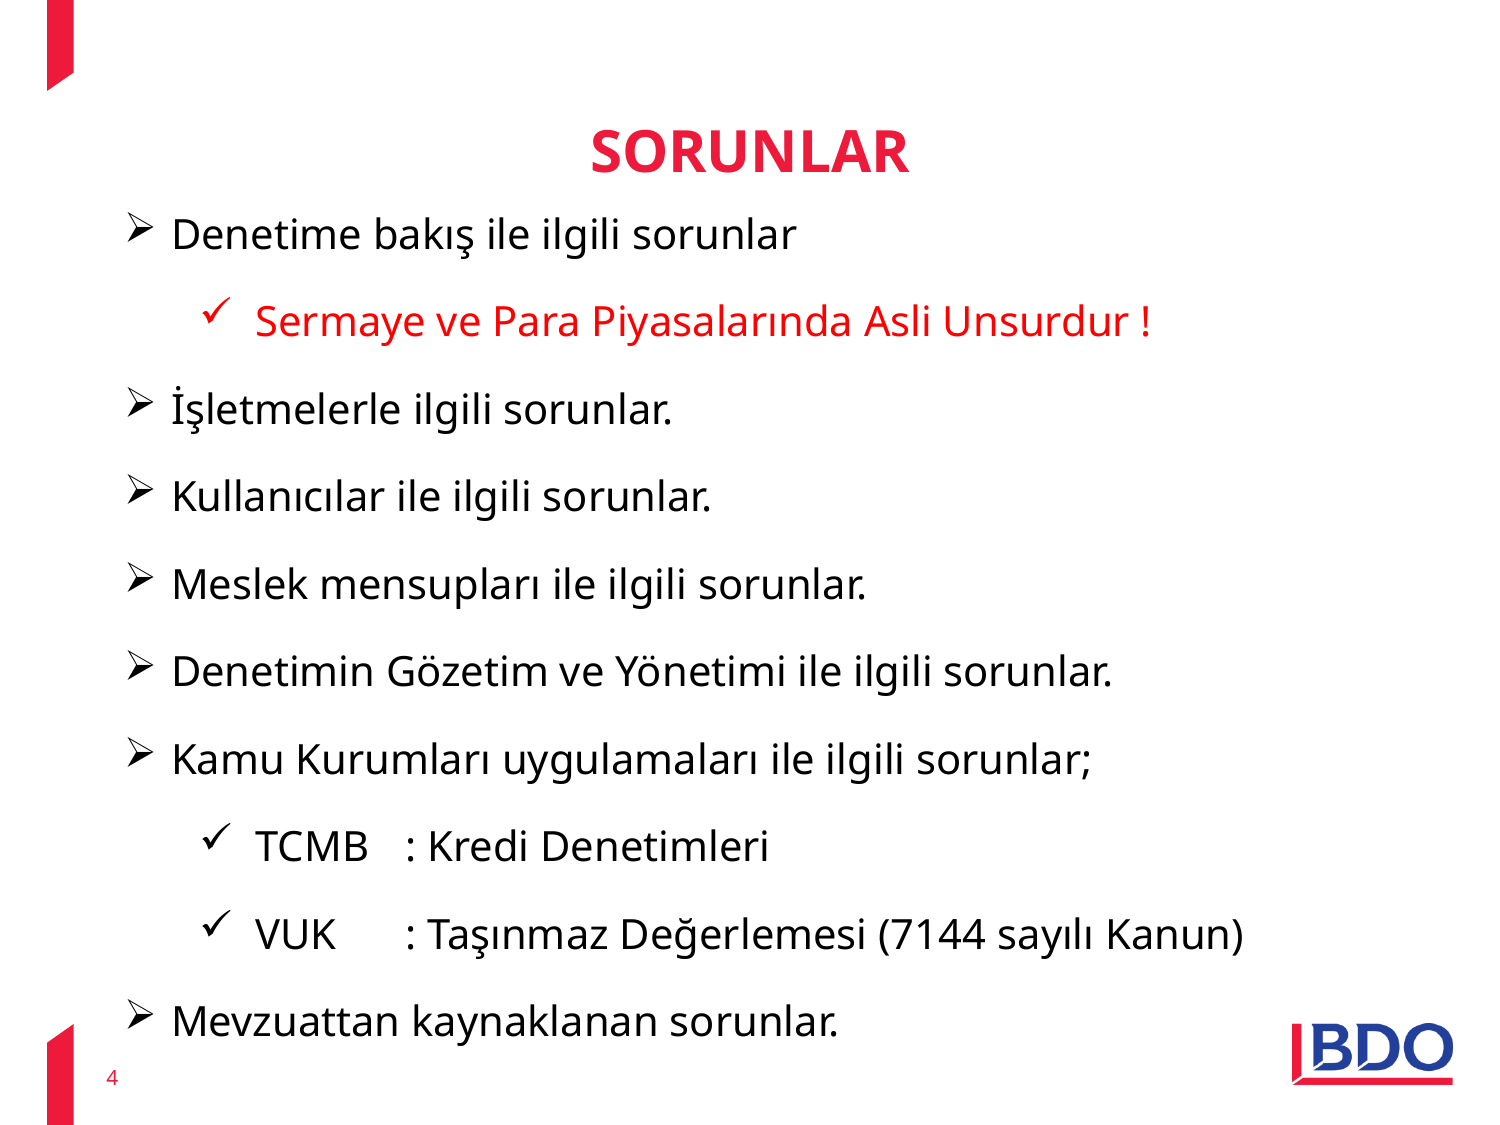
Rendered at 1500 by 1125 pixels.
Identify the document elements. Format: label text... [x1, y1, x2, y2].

text_box Denetime bakış ile ilgili sorunlar Sermaye ve Para Piyasalarında Asli Unsurdur ! İşletmelerle ilgili sorunlar. Kullanıcılar ile ilgili sorunlar. Meslek mensupları ile ilgili sorunlar. Denetimin Gözetim ve Yönetimi ile ilgili sorunlar. Kamu Kurumları uygulamaları ile ilgili sorunlar; TCMB : Kredi Denetimleri VUK : Taşınmaz Değerlemesi (7144 sayılı Kanun) Mevzuattan kaynaklanan sorunlar. [109, 200, 1447, 1053]
picture [1292, 1023, 1453, 1085]
title SORUNLAR [46, 110, 1454, 271]
slide_number 4 [106, 1063, 457, 1092]
